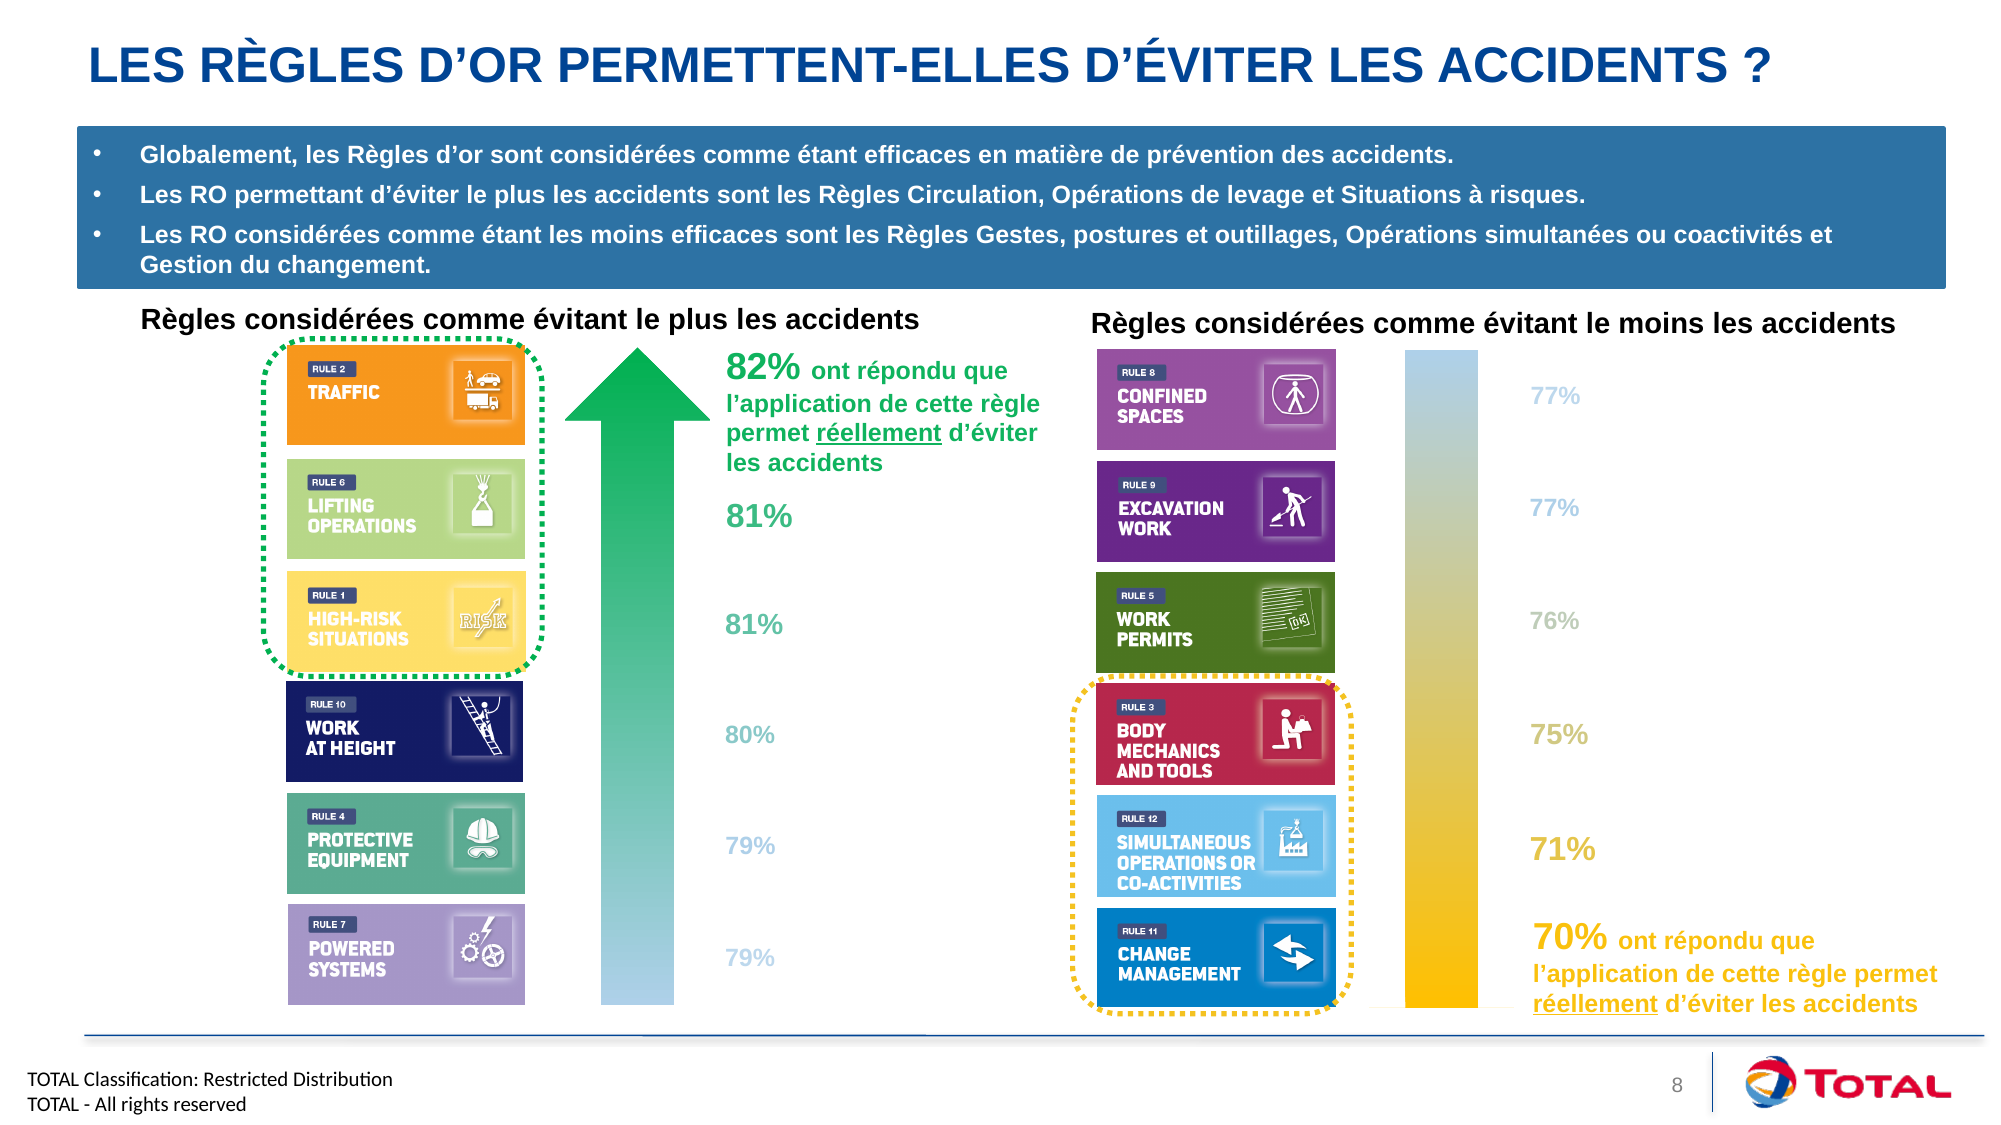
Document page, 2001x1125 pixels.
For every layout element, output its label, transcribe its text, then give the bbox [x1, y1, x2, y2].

text_box [564, 347, 711, 1006]
text_box 77% [1514, 483, 1812, 529]
text_box [290, 338, 515, 343]
text_box [1334, 691, 1352, 997]
text_box Règles considérées comme évitant le moins les accidents [1076, 297, 1926, 347]
picture [1730, 1040, 1967, 1124]
picture [286, 458, 526, 560]
picture [286, 792, 526, 894]
text_box 77% [1515, 372, 1813, 418]
text_box 71% [1514, 819, 1812, 875]
title LES RÈGLES D’OR PERMETTENT-ELLES D’ÉVITER LES ACCIDENTS ? [0, 12, 1959, 114]
text_box 79% [710, 933, 1007, 979]
picture [1096, 572, 1335, 673]
picture [1096, 683, 1335, 785]
text_box 80% [710, 711, 1007, 756]
text_box 75% [1515, 708, 1813, 758]
text_box 81% [710, 597, 1007, 648]
picture [1096, 461, 1335, 562]
picture [286, 681, 524, 783]
picture [286, 571, 526, 673]
text_box 70% ont répondu que l’application de cette règle permet réellement d’éviter les accidents [1518, 904, 1982, 1025]
picture [1097, 349, 1337, 451]
text_box 76% [1514, 597, 1812, 642]
text_box Globalement, les Règles d’or sont considérées comme étant efficaces en matière de prévention des accidents. Les RO permettant d’éviter le plus les accidents sont les Règles Circulation, Opérations de levage et Situations à risques. Les RO considérées comme étant les moins efficaces sont les Règles Gestes, postures et outillages, Opérations simultanées ou coactivités et Gestion du changement. [77, 130, 1944, 287]
text_box [1072, 682, 1097, 1006]
text_box [263, 348, 543, 667]
picture [1097, 794, 1337, 897]
text_box Règles considérées comme évitant le plus les accidents [125, 293, 1026, 344]
picture [1097, 907, 1337, 1007]
text_box 81% [711, 486, 1009, 542]
picture [288, 904, 526, 1006]
picture [286, 345, 526, 446]
text_box [1369, 350, 1515, 1008]
text_box 79% [710, 822, 1008, 868]
text_box 82% ont répondu que l’application de cette règle permet réellement d’éviter les accidents [711, 334, 1059, 485]
